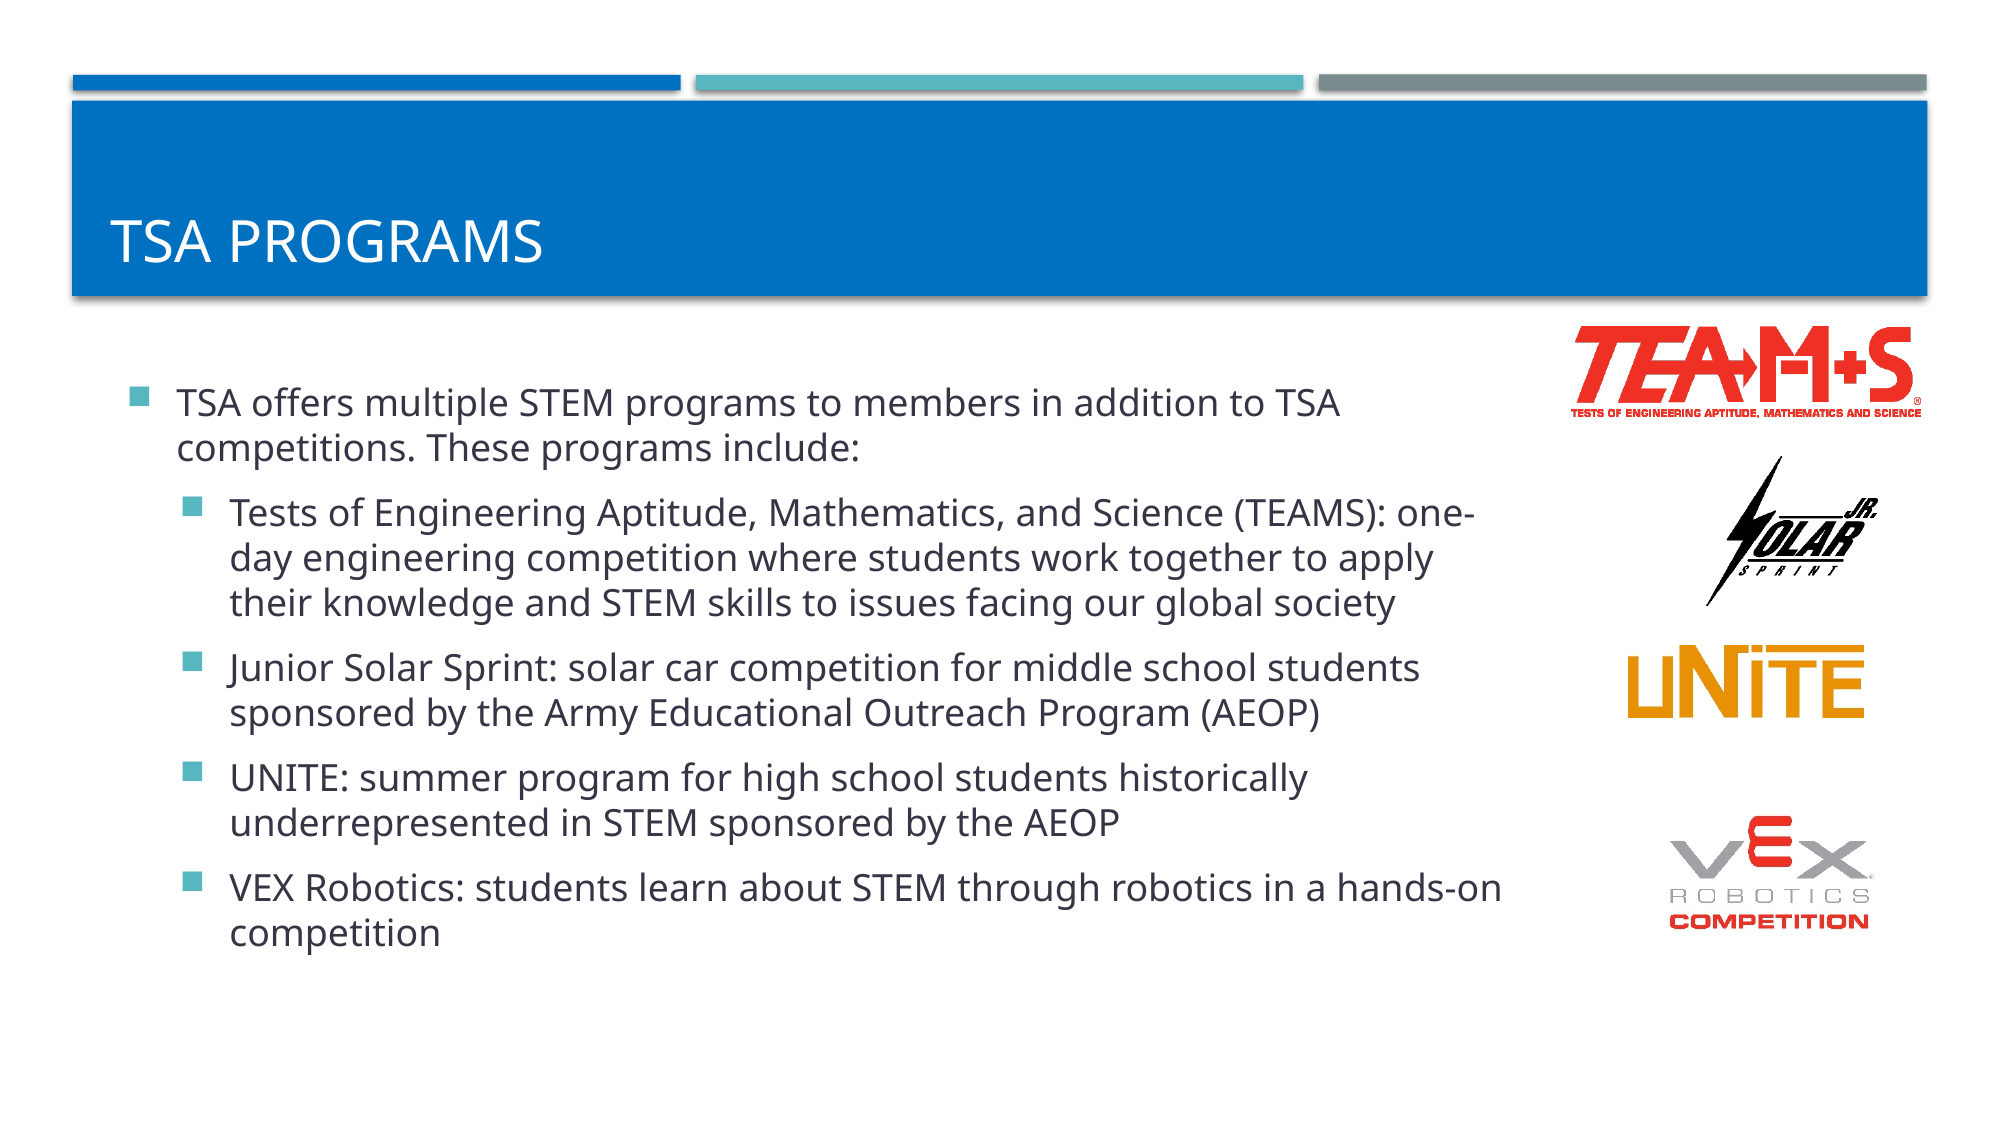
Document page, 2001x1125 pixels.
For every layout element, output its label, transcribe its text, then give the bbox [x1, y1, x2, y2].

picture [1659, 805, 1878, 939]
title TSA Programs [95, 115, 1905, 282]
picture [1570, 326, 1921, 418]
picture [1705, 456, 1878, 607]
picture [1627, 644, 1864, 719]
list TSA offers multiple STEM programs to members in addition to TSA competitions. These programs include: Tests of Engineering Aptitude, Mathematics, and Science (TEAMS): one-day engineering competition where students work together to apply their knowledge and STEM skills to issues facing our global society Junior Solar Sprint: solar car competition for middle school students sponsored by the Army Educational Outreach Program (AEOP) UNITE: summer program for high school students historically underrepresented in STEM sponsored by the AEOP VEX Robotics: students learn about STEM through robotics in a hands-on competition [111, 277, 1522, 1056]
